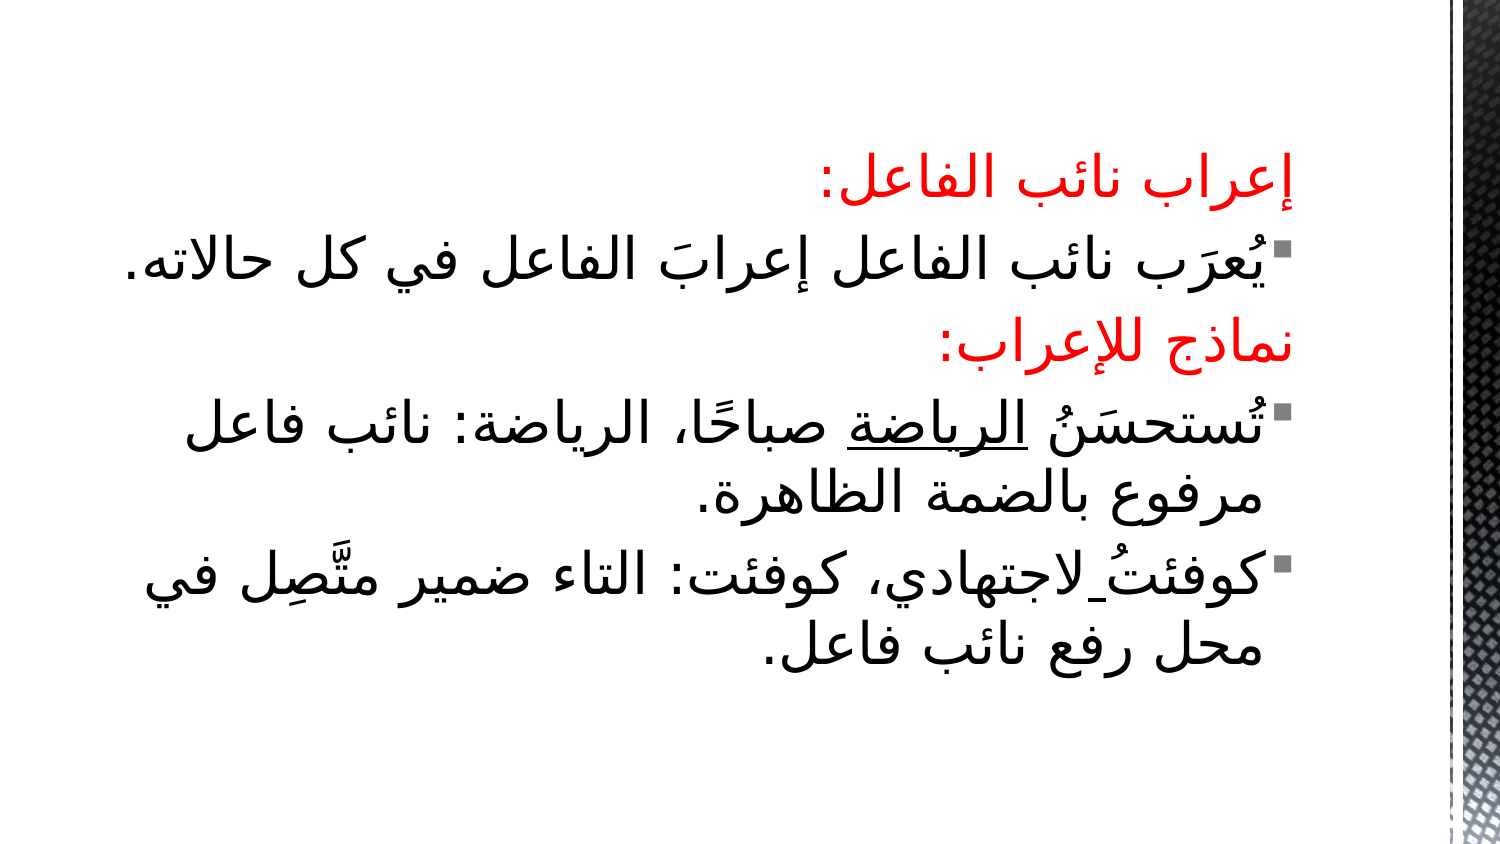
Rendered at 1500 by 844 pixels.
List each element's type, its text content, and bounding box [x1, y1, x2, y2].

list إعراب نائب الفاعل: يُعرَب نائب الفاعل إعرابَ الفاعل في كل حالاته. نماذج للإعراب: تُستحسَنُ الرياضة صباحًا، الرياضة: نائب فاعل مرفوع بالضمة الظاهرة. كوفئتُ لاجتهادي، كوفئت: التاء ضمير متَّصِل في محل رفع نائب فاعل. [0, 114, 1312, 754]
picture [1447, 0, 1500, 844]
